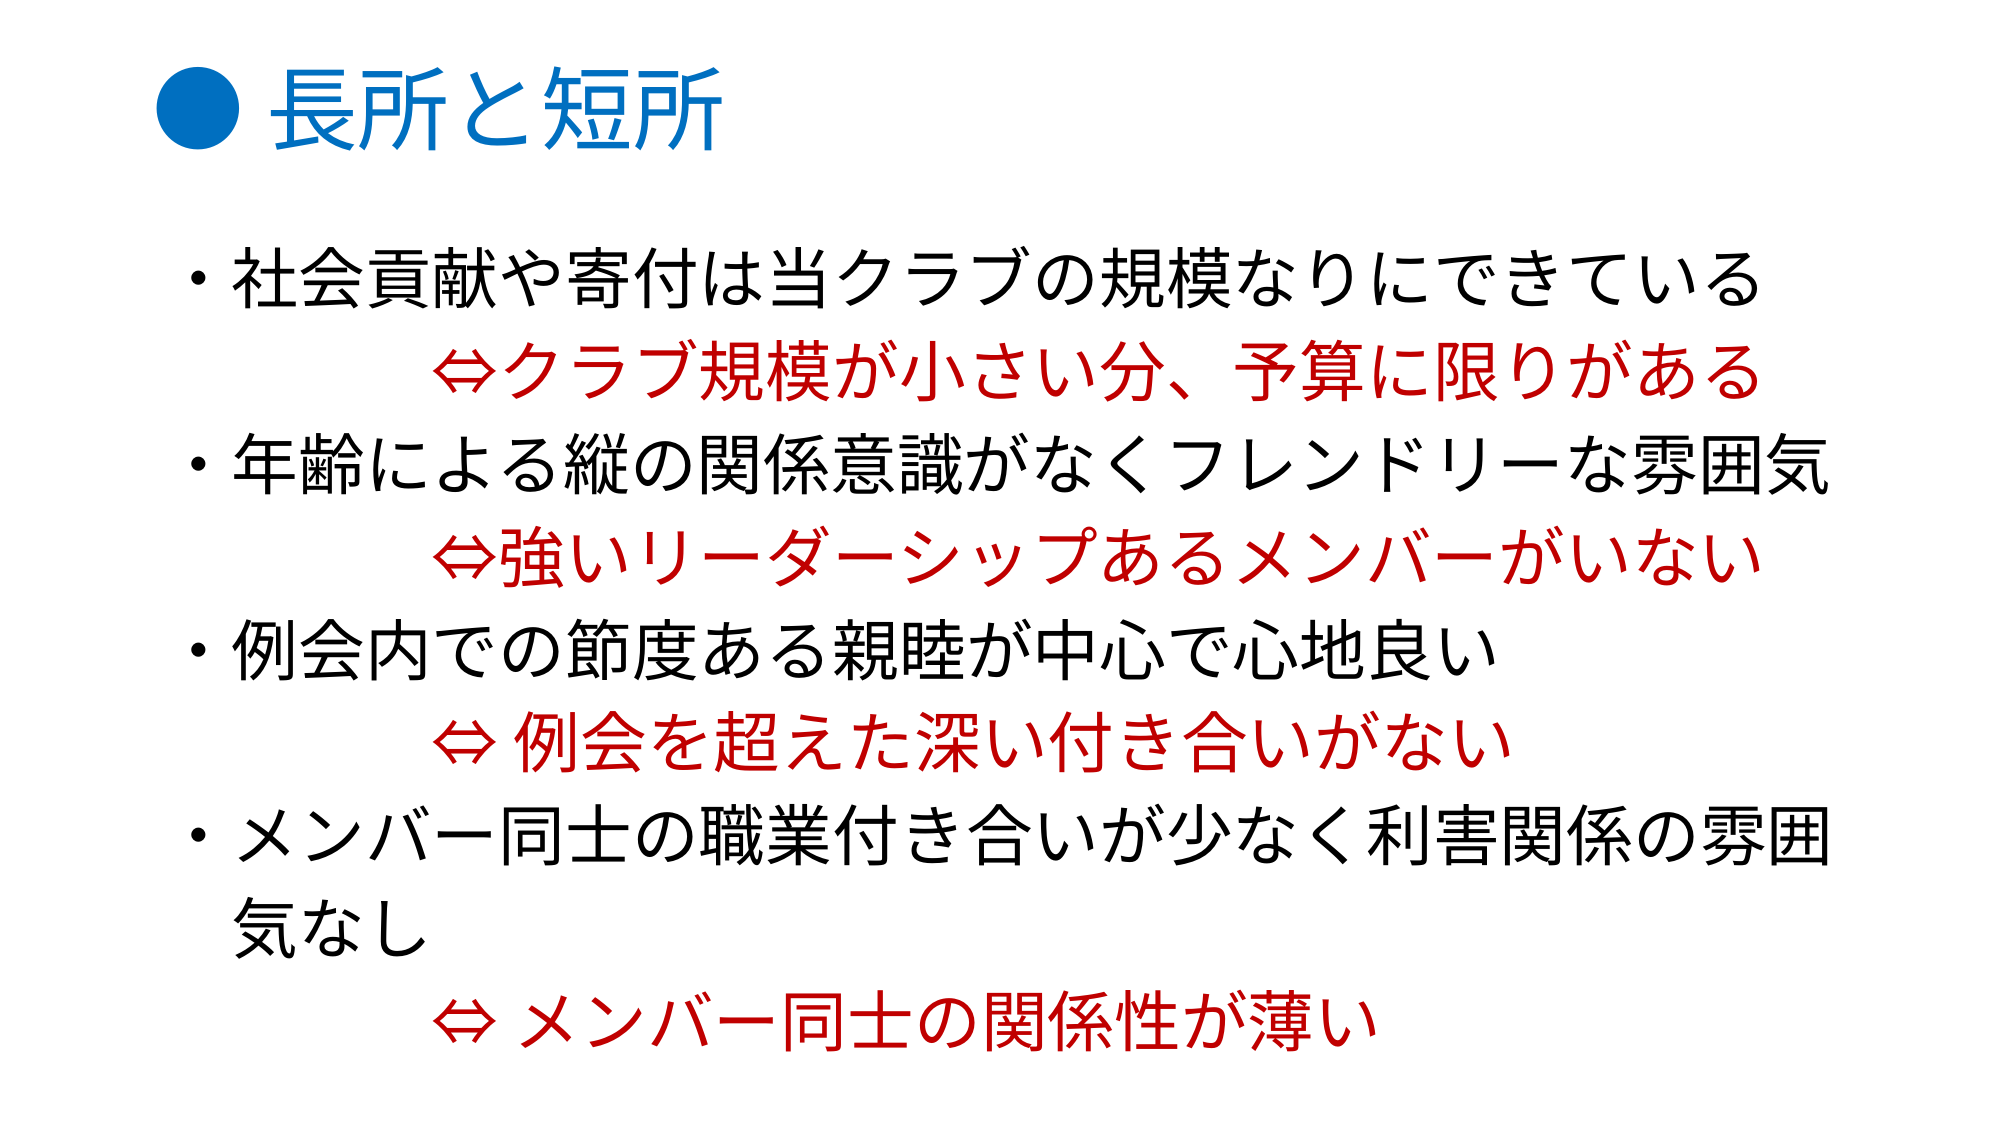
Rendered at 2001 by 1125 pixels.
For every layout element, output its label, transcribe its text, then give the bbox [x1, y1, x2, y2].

title ●長所と短所 [137, 59, 1863, 278]
list ・社会貢献や寄付は当クラブの規模なりにできている ⇔クラブ規模が小さい分、予算に限りがある ・年齢による縦の関係意識がなくフレンドリーな雰囲気 ⇔強いリーダーシップあるメンバーがいない ・例会内での節度ある親睦が中心で心地良い ⇔ 例会を超えた深い付き合いがない ・メンバー同士の職業付き合いが少なく利害関係の雰囲 気なし ⇔ メンバー同士の関係性が薄い [150, 238, 2000, 1125]
